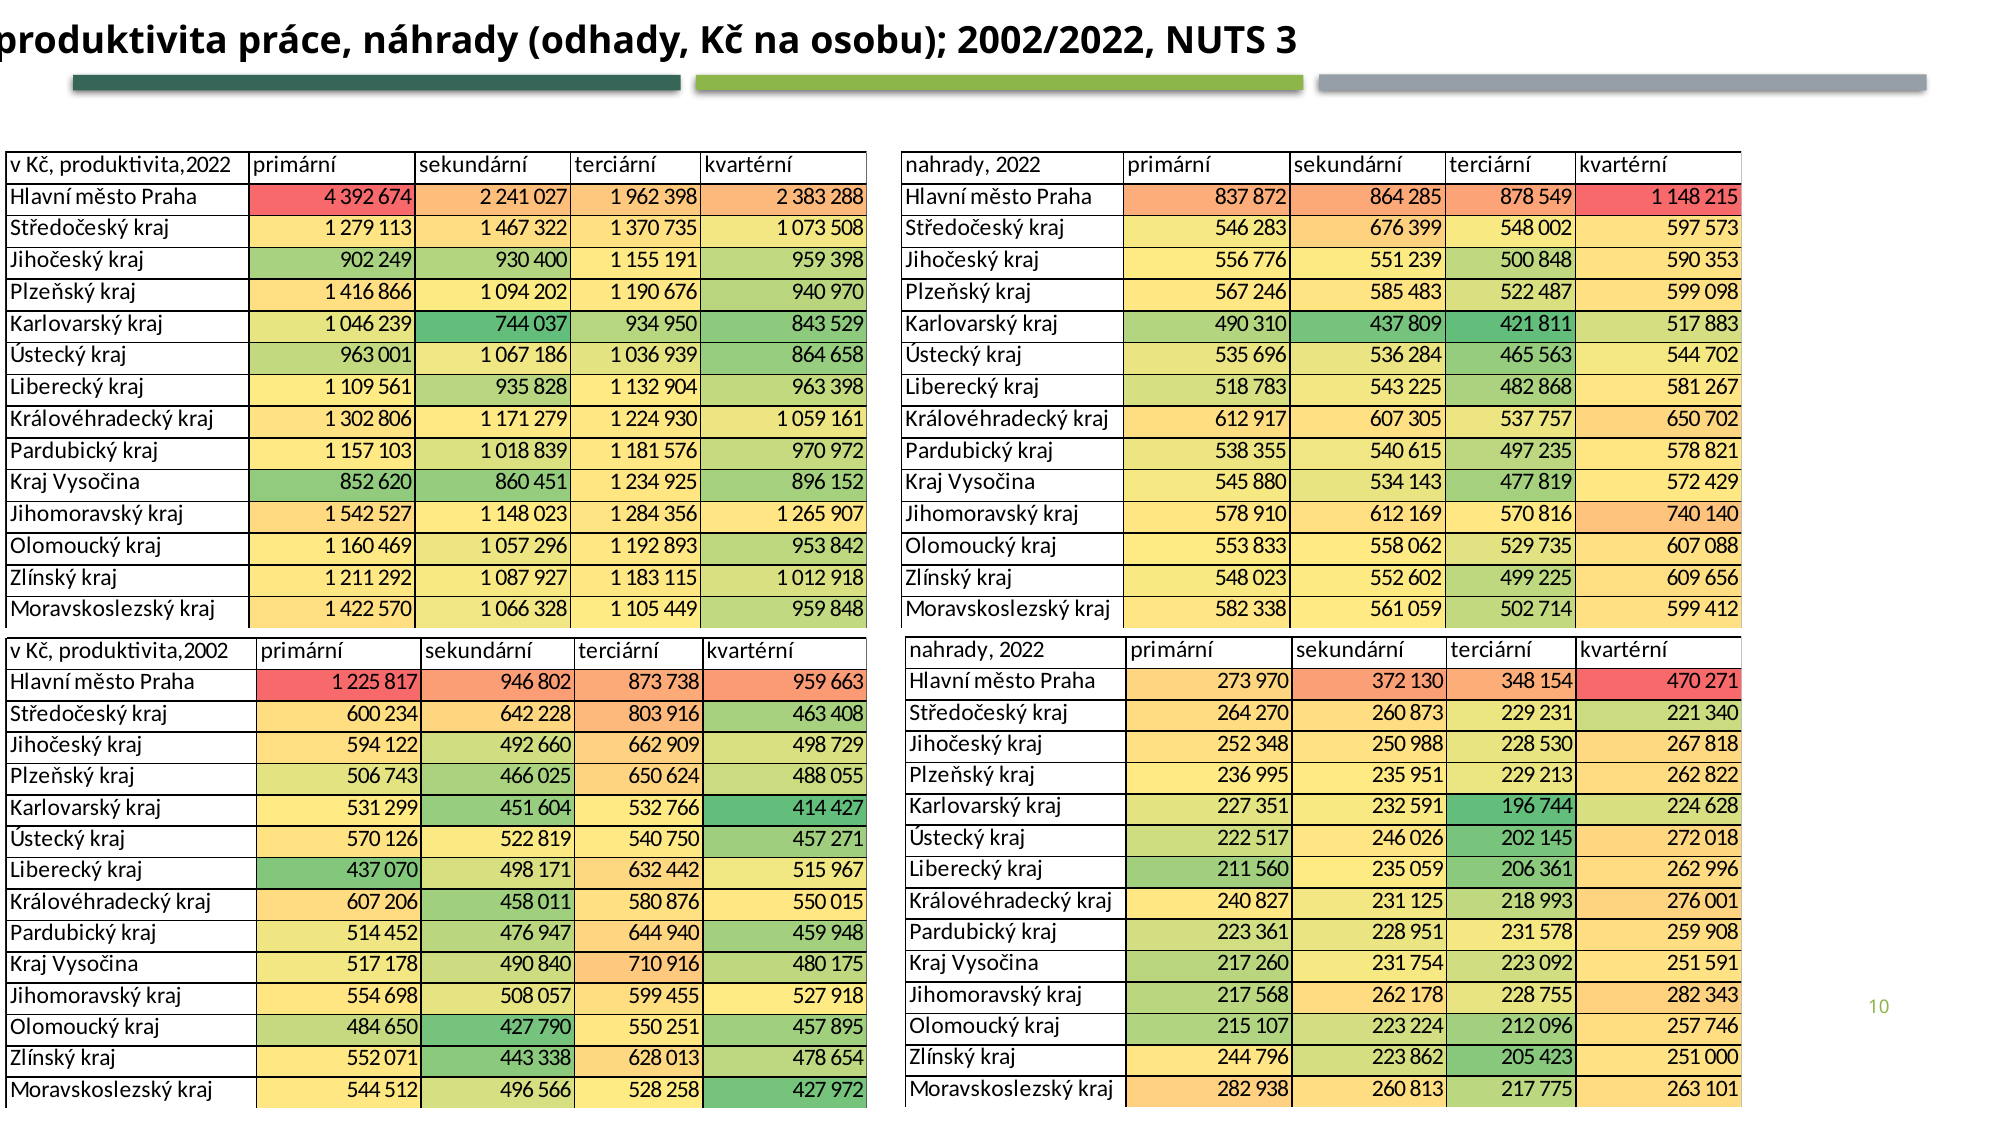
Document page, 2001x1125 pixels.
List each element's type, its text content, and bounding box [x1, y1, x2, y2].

picture [900, 150, 1744, 630]
text_box [0, 69, 920, 78]
picture [4, 150, 869, 630]
picture [4, 636, 869, 1110]
text_box produktivita práce, náhrady (odhady, Kč na osobu); 2002/2022, NUTS 3 [0, 8, 1314, 69]
title Výstup v HPH 2002/2022, NUTS 3 [0, 115, 1810, 282]
picture [904, 635, 1744, 1109]
slide_number 10 [1748, 977, 1905, 1037]
